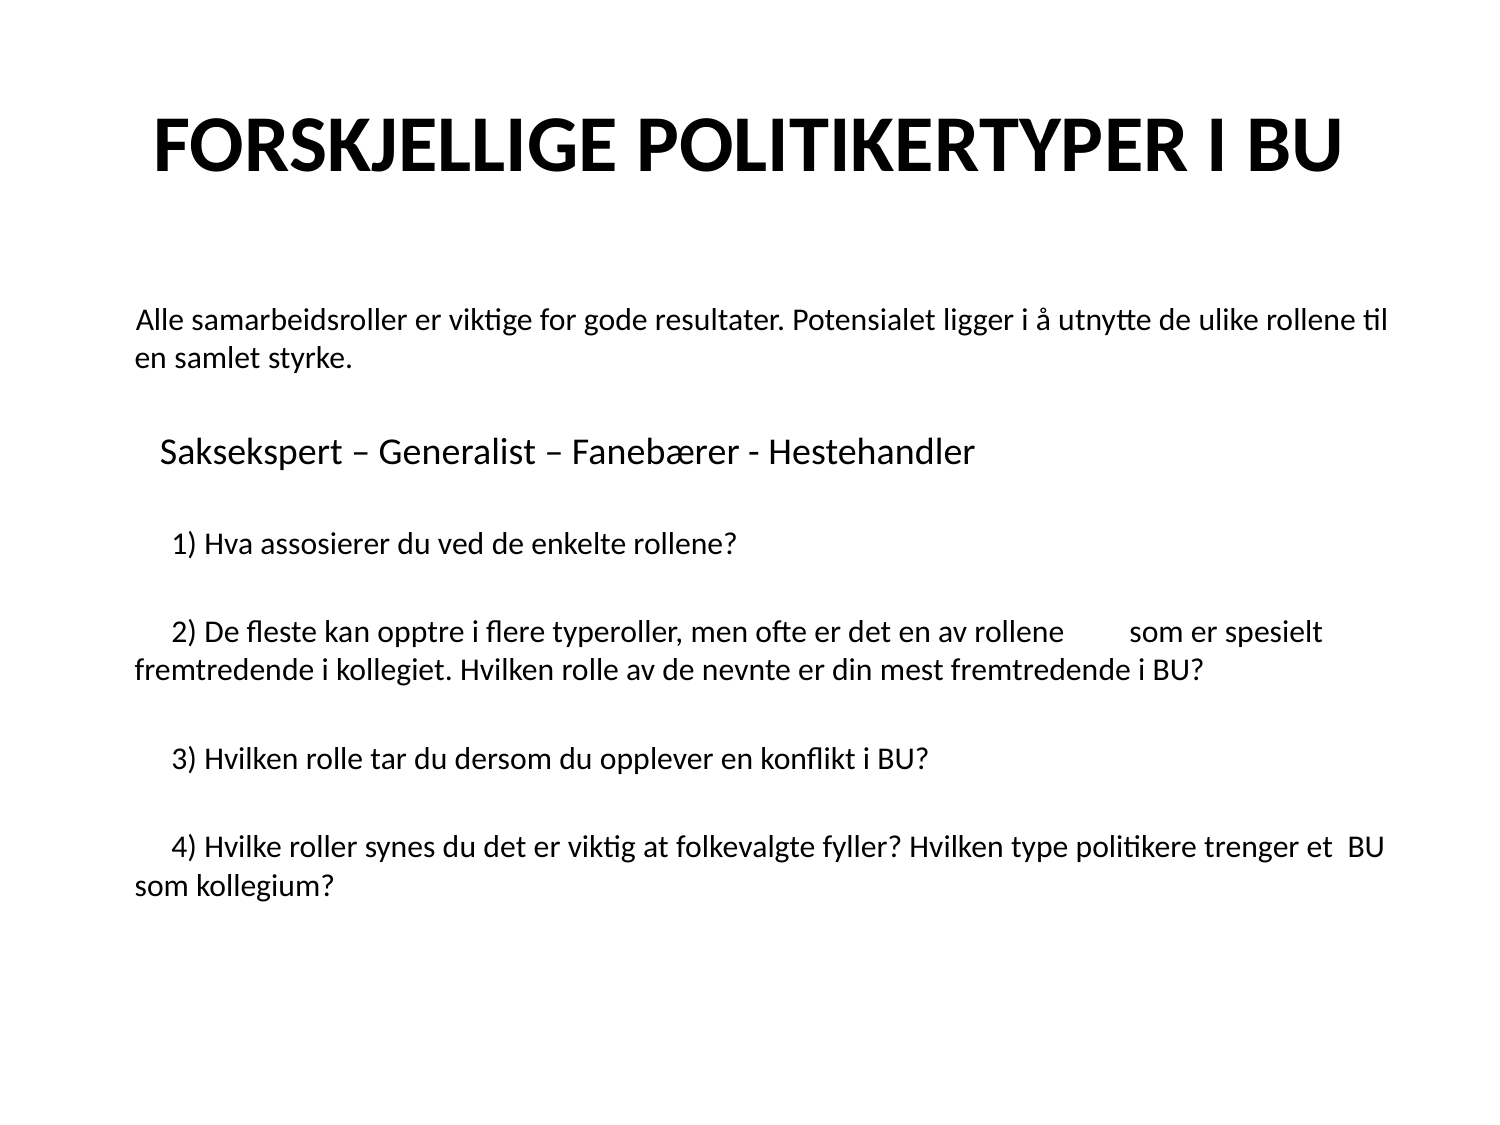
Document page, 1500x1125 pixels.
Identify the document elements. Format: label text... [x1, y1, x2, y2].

list Alle samarbeidsroller er viktige for gode resultater. Potensialet ligger i å utnytte de ulike rollene til en samlet styrke. Saksekspert – Generalist – Fanebærer - Hestehandler 1) Hva assosierer du ved de enkelte rollene? 2) De fleste kan opptre i flere typeroller, men ofte er det en av rollene som er spesielt fremtredende i kollegiet. Hvilken rolle av de nevnte er din mest fremtredende i BU? 3) Hvilken rolle tar du dersom du opplever en konflikt i BU? 4) Hvilke roller synes du det er viktig at folkevalgte fyller? Hvilken type politikere trenger et BU som kollegium? [76, 255, 1428, 999]
title FORSKJELLIGE POLITIKERTYPER I BU [74, 44, 1426, 233]
